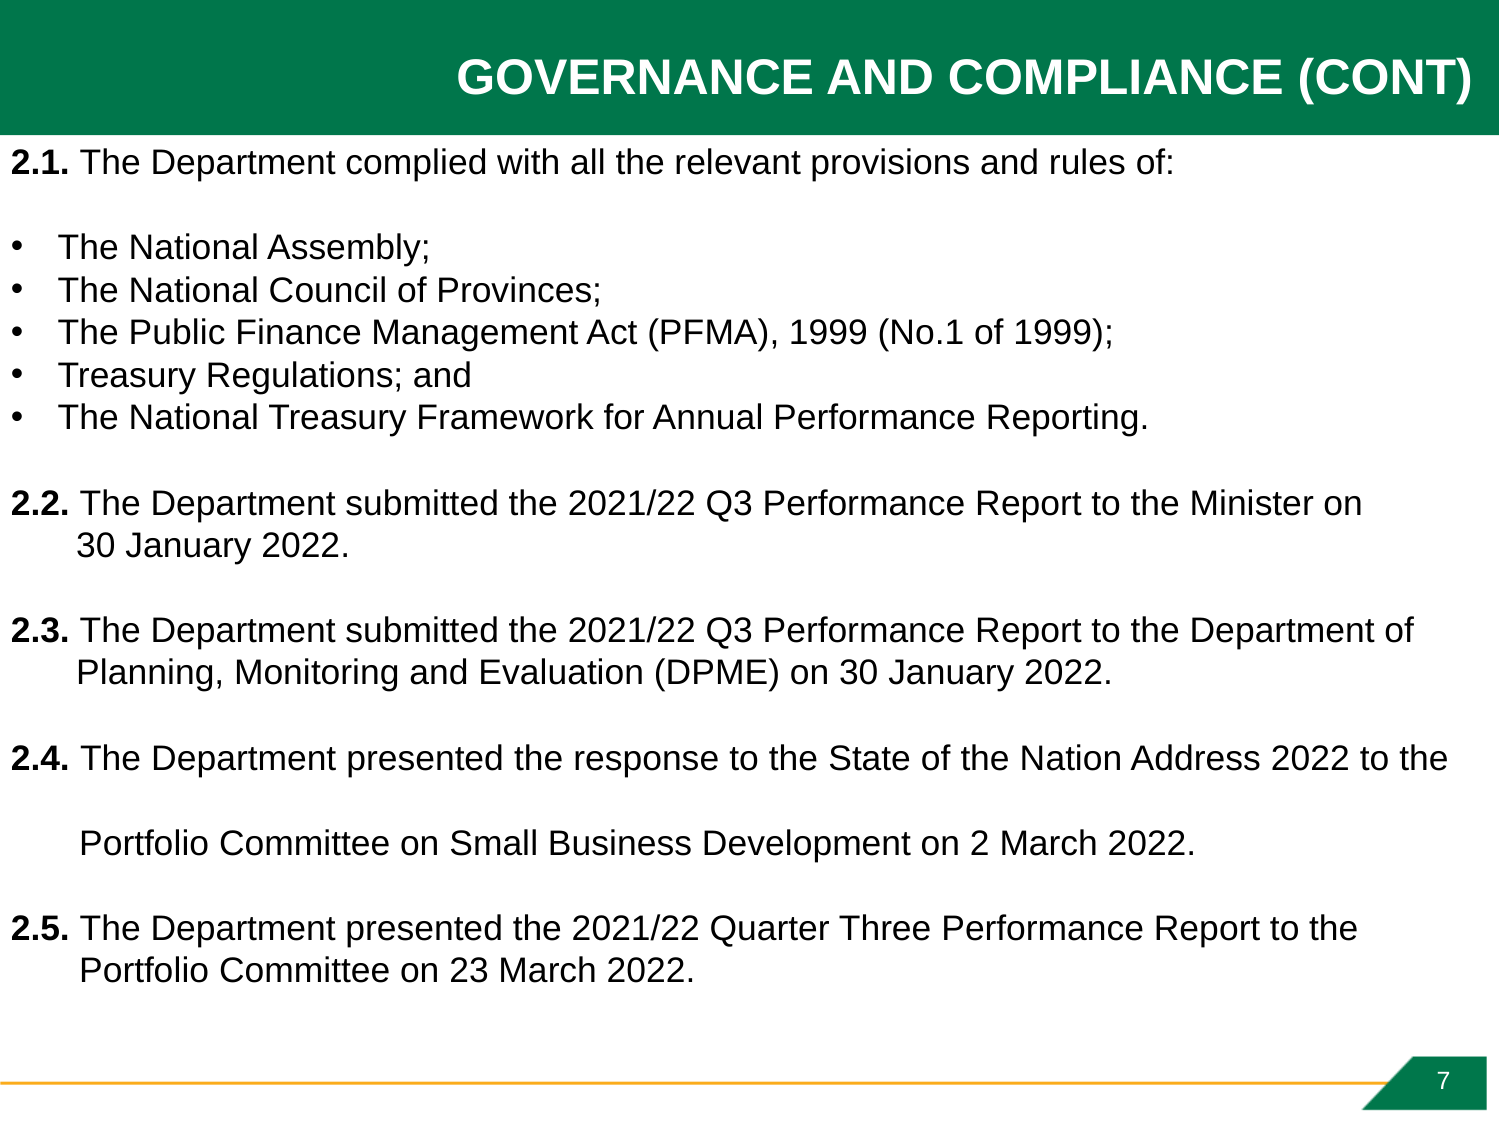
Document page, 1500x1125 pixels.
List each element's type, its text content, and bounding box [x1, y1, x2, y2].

text_box GOVERNANCE AND COMPLIANCE (cont) [74, 37, 1488, 113]
text_box 2.1. The Department complied with all the relevant provisions and rules of: The National Assembly; The National Council of Provinces; The Public Finance Management Act (PFMA), 1999 (No.1 of 1999); Treasury Regulations; and The National Treasury Framework for Annual Performance Reporting. 2.2. The Department submitted the 2021/22 Q3 Performance Report to the Minister on 30 January 2022. 2.3. The Department submitted the 2021/22 Q3 Performance Report to the Department of Planning, Monitoring and Evaluation (DPME) on 30 January 2022. 2.4. The Department presented the response to the State of the Nation Address 2022 to the Portfolio Committee on Small Business Development on 2 March 2022. 2.5. The Department presented the 2021/22 Quarter Three Performance Report to the Portfolio Committee on 23 March 2022. [0, 131, 1475, 998]
picture [0, 1039, 1500, 1125]
text_box [0, 0, 1499, 136]
